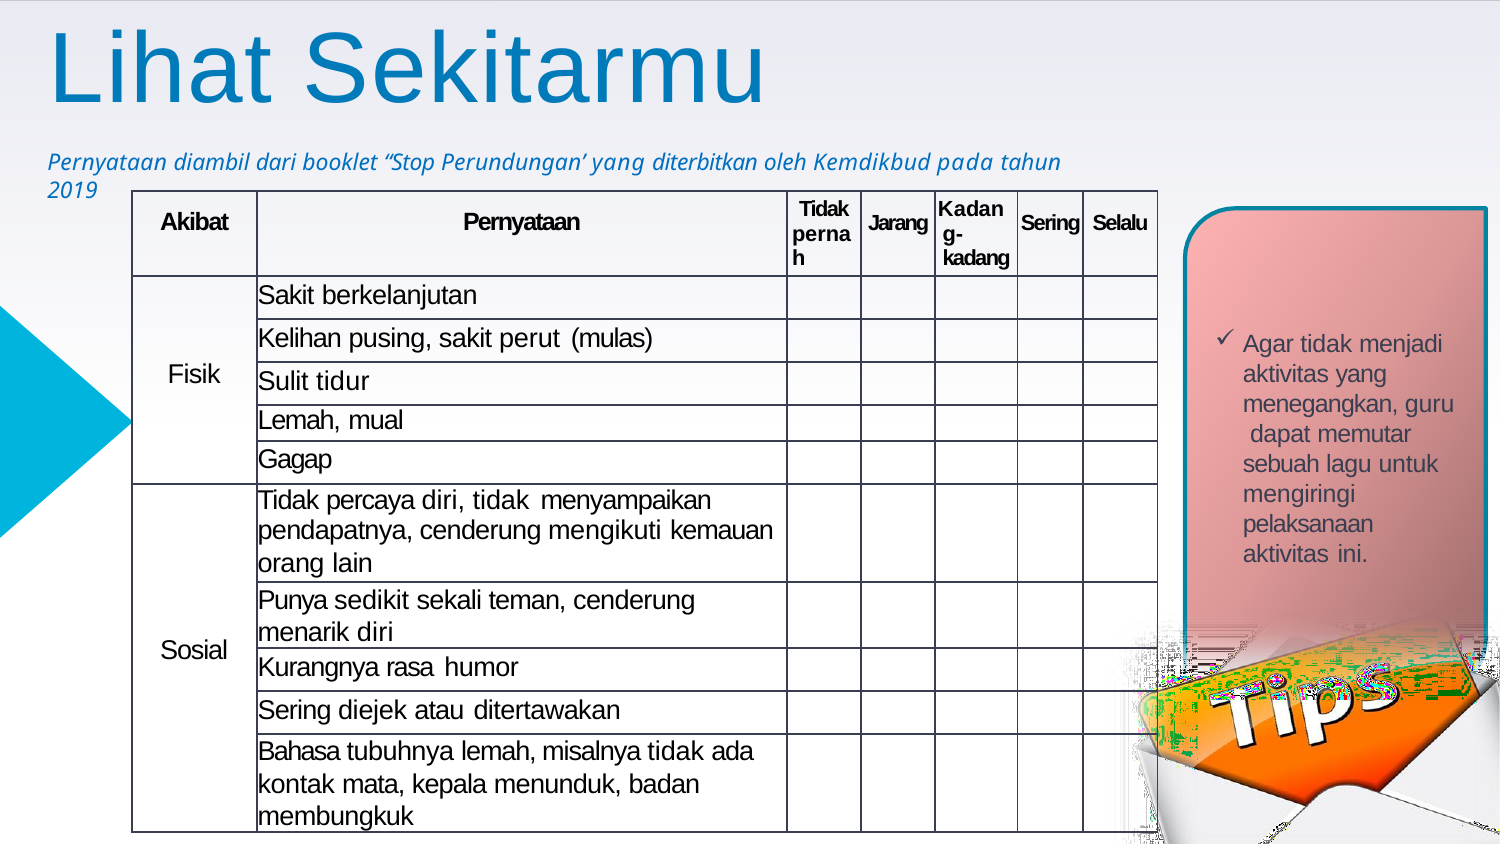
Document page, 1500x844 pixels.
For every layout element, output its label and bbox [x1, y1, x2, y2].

text_box [0, 0, 1500, 844]
